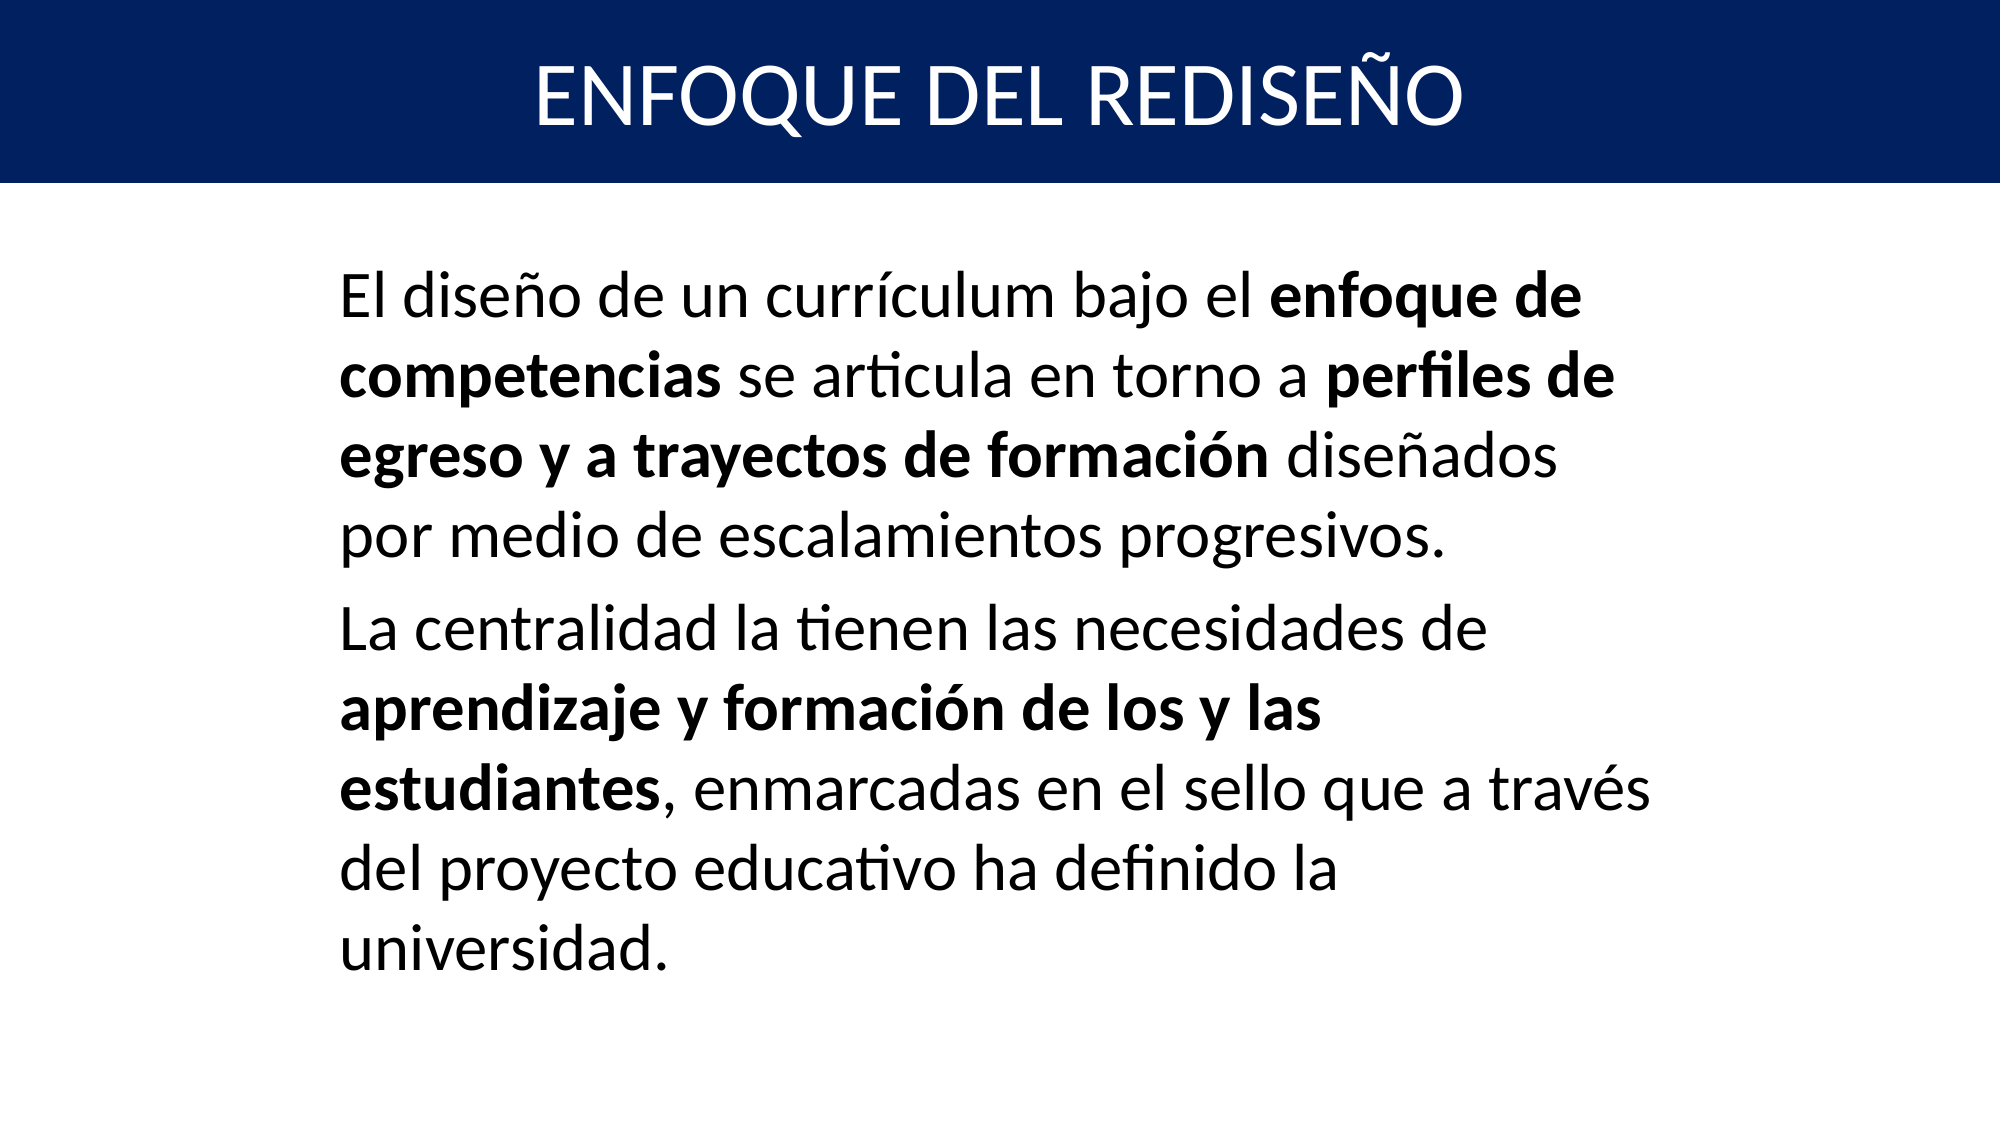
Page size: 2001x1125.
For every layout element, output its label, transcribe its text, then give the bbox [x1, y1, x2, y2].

title ENFOQUE DEL REDISEÑO [0, 0, 2000, 183]
list El diseño de un currículum bajo el enfoque de competencias se articula en torno a perfiles de egreso y a trayectos de formación diseñados por medio de escalamientos progresivos. La centralidad la tienen las necesidades de aprendizaje y formación de los y las estudiantes, enmarcadas en el sello que a través del proyecto educativo ha definido la universidad. [324, 243, 1675, 1005]
